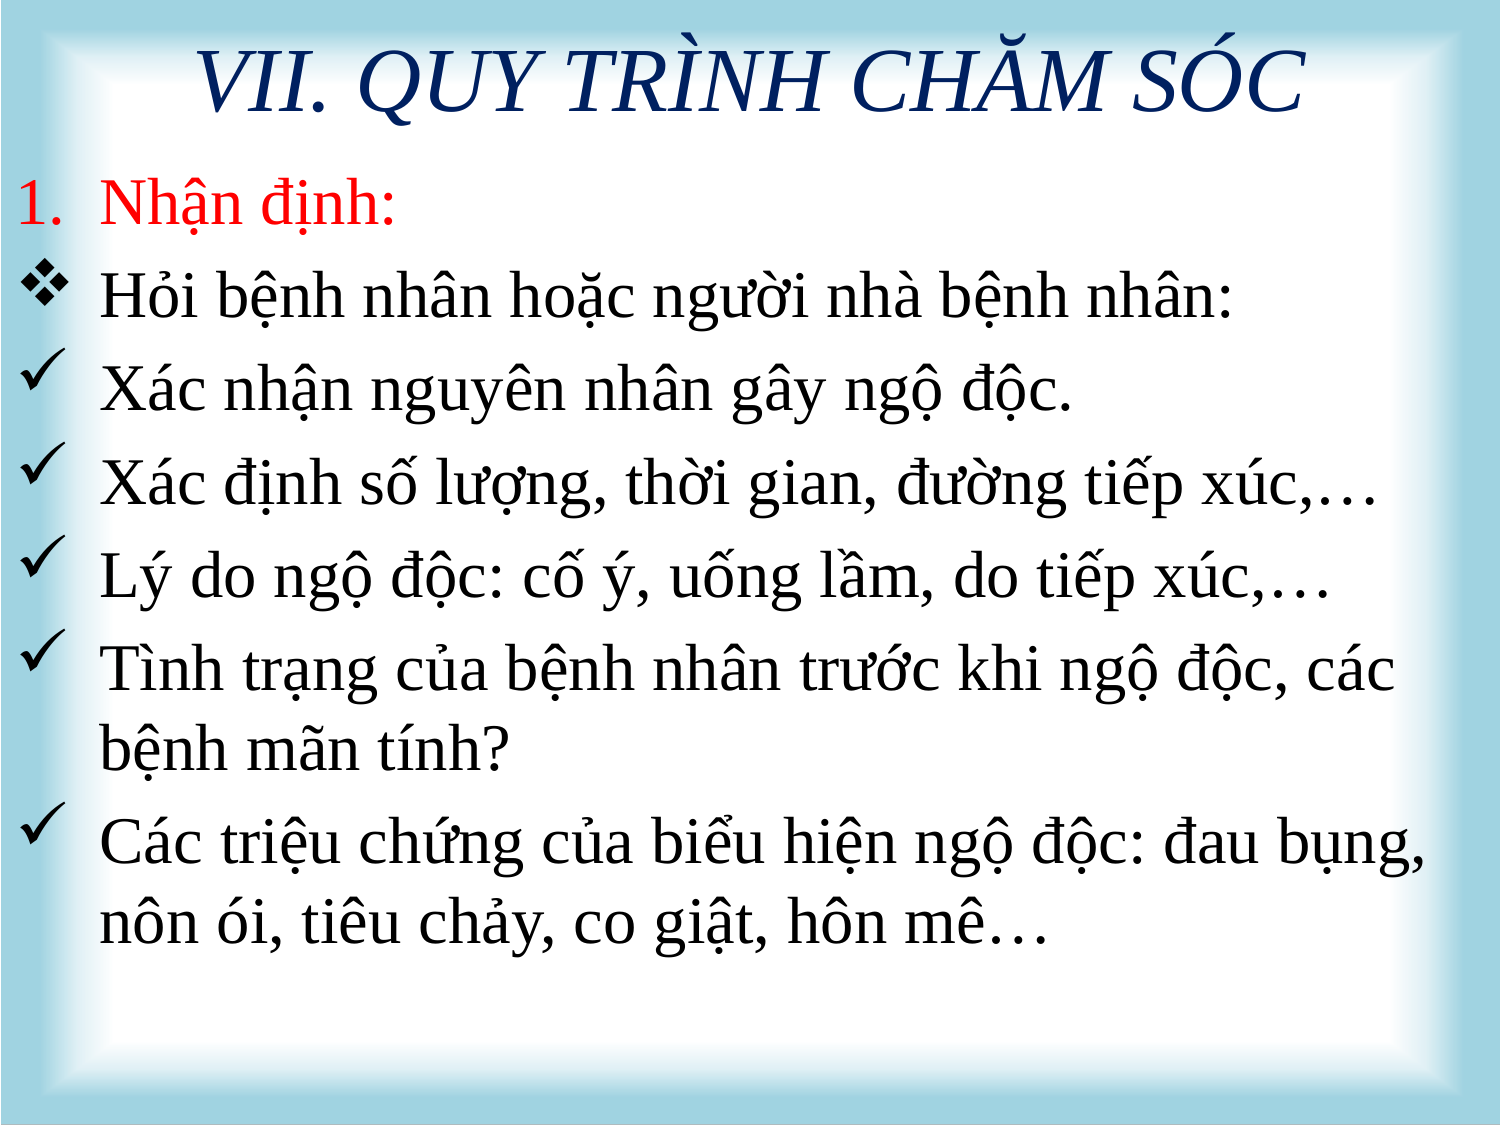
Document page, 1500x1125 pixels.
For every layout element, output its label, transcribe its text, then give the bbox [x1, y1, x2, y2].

list Nhận định: Hỏi bệnh nhân hoặc người nhà bệnh nhân: Xác nhận nguyên nhân gây ngộ độc. Xác định số lượng, thời gian, đường tiếp xúc,… Lý do ngộ độc: cố ý, uống lầm, do tiếp xúc,… Tình trạng của bệnh nhân trước khi ngộ độc, các bệnh mãn tính? Các triệu chứng của biểu hiện ngộ độc: đau bụng, nôn ói, tiêu chảy, co giật, hôn mê… [0, 149, 1500, 1100]
title VII. QUY TRÌNH CHĂM SÓC [75, 0, 1425, 149]
